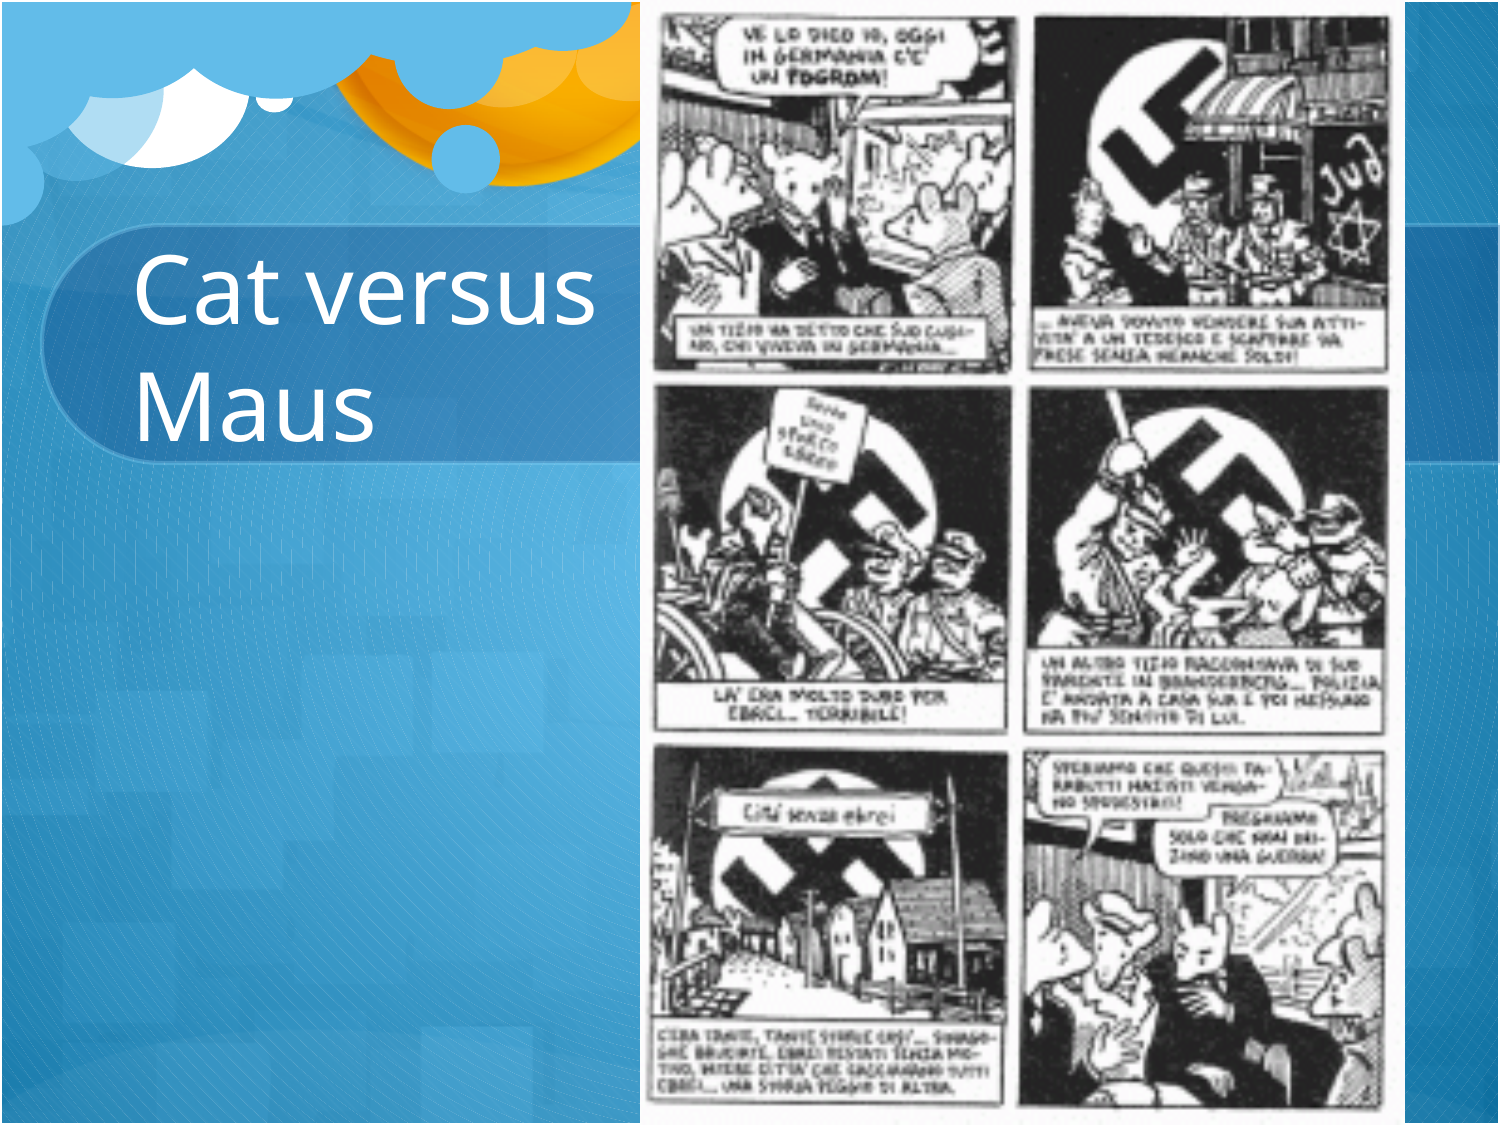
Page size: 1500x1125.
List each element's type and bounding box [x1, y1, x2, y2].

list [0, 0, 1500, 1125]
